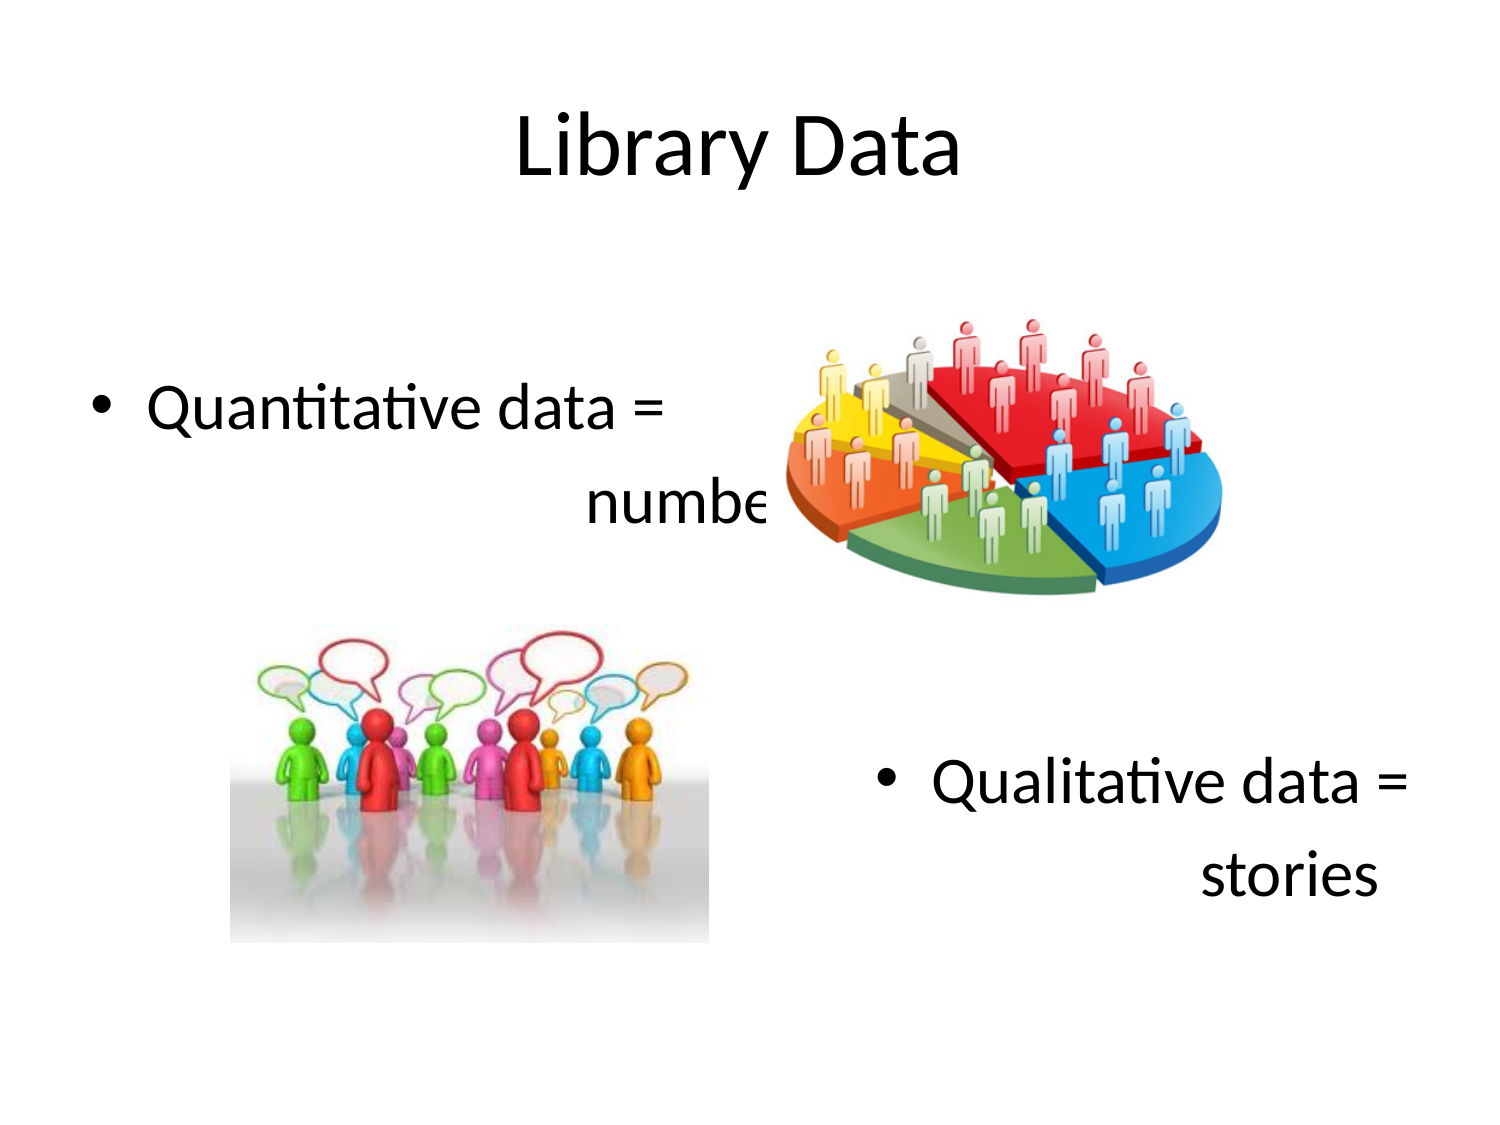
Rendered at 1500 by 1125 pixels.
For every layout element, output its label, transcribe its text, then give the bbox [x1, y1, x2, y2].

title Library Data [75, 45, 1425, 233]
picture [230, 624, 709, 943]
picture [766, 299, 1233, 607]
list Quantitative data = numbers Qualitative data = stories [75, 262, 1425, 1005]
